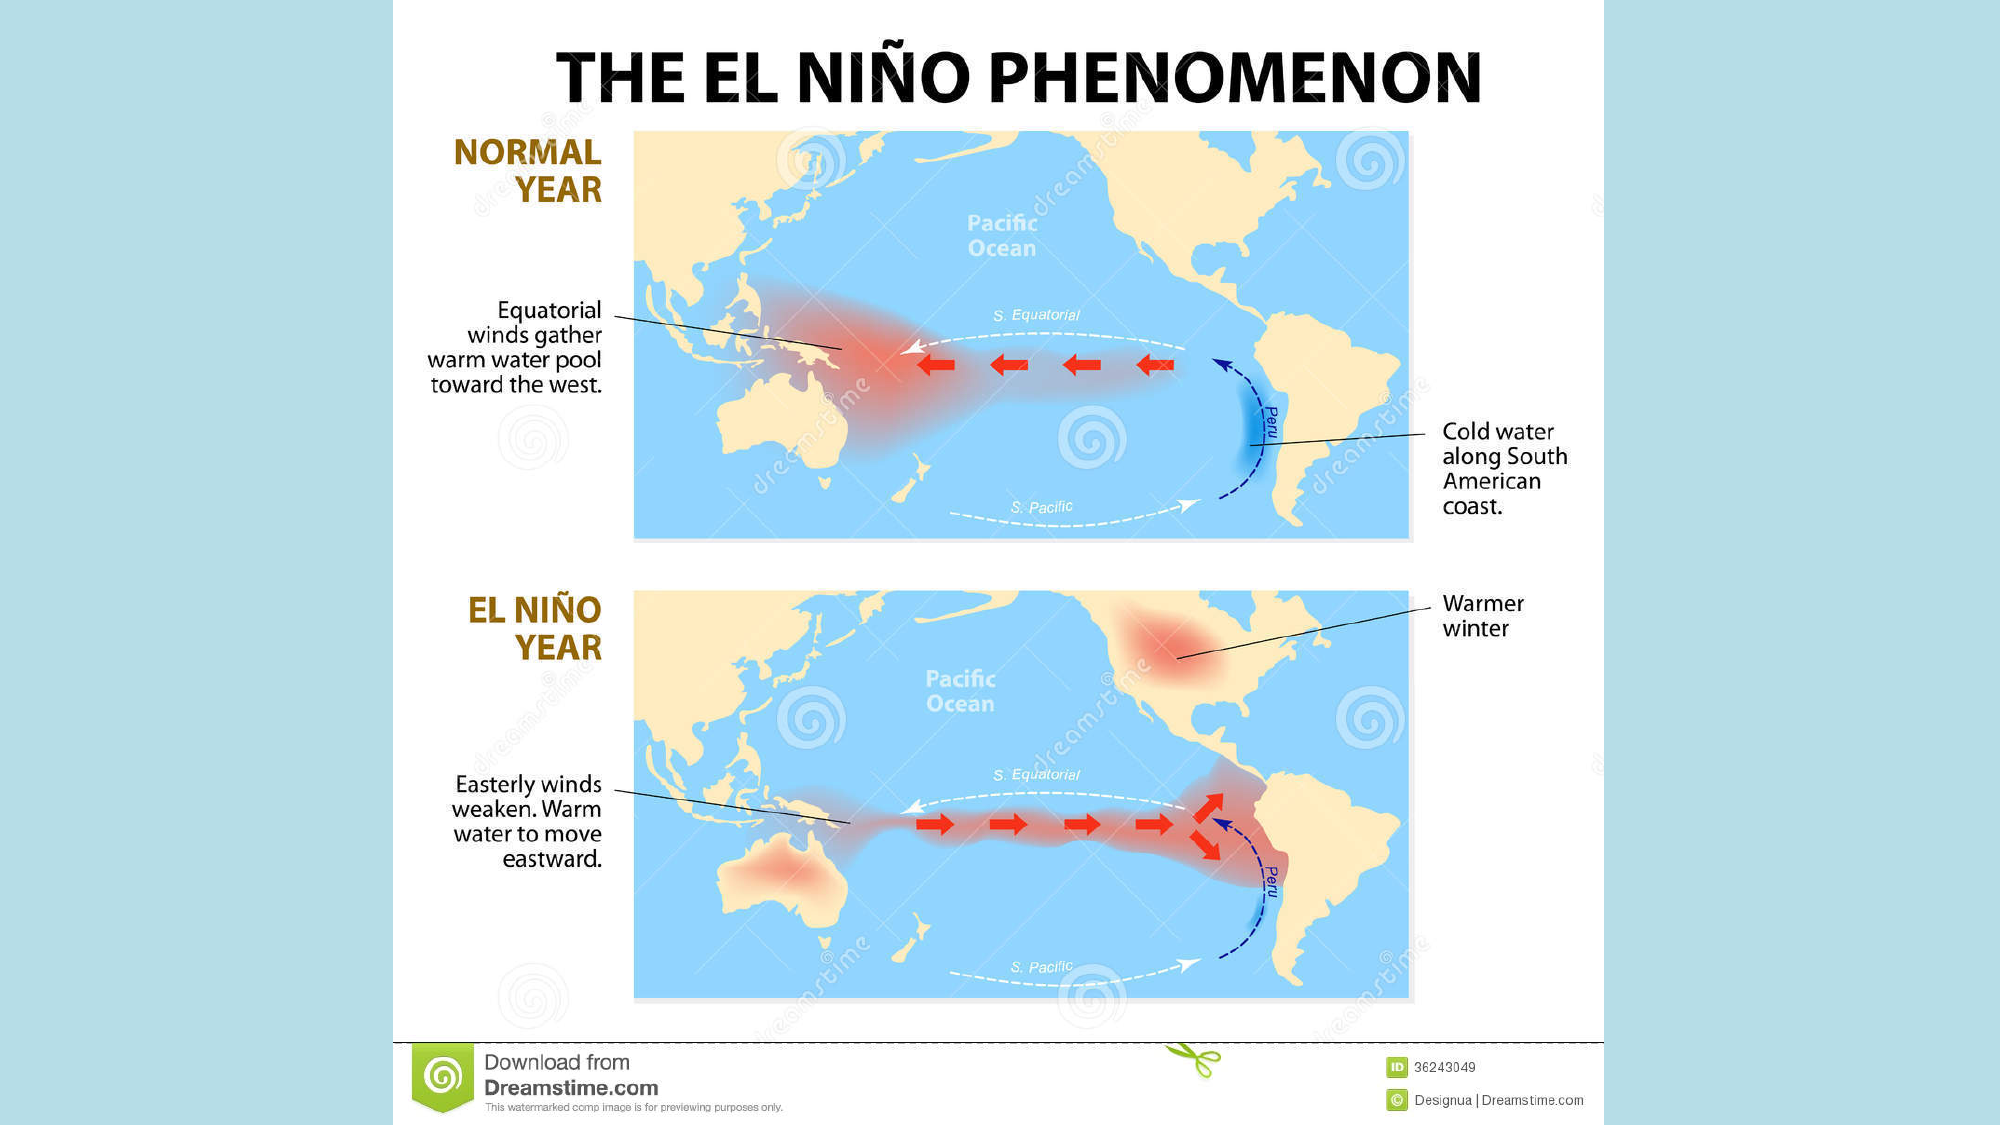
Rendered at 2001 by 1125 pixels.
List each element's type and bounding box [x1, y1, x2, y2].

picture [393, 0, 1604, 1125]
